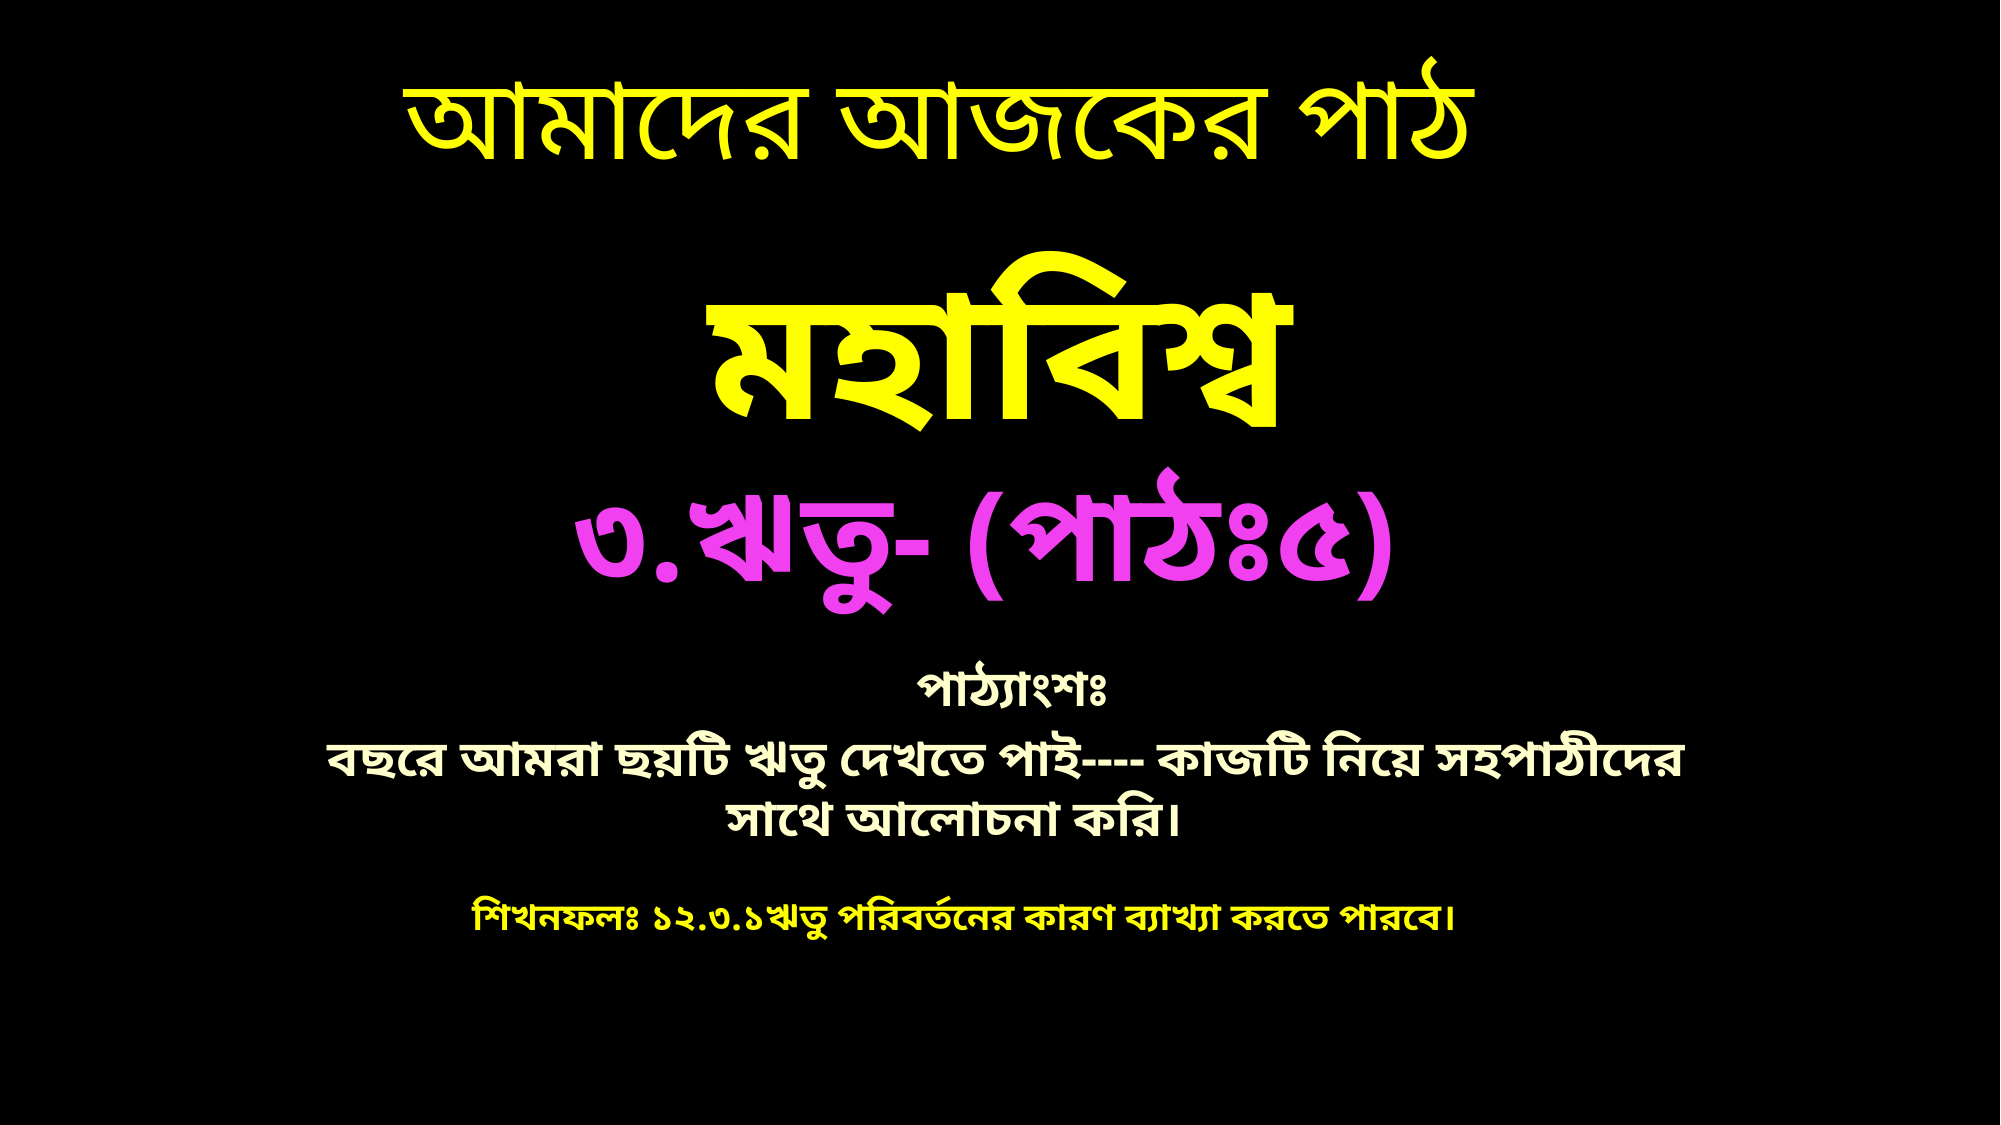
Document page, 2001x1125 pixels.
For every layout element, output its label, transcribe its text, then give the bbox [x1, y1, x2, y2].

text_box আমাদের আজকের পাঠ [277, 39, 1631, 190]
text_box মহাবিশ্ব ৩.ঋতু- (পাঠঃ৫) পাঠ্যাংশঃ বছরে আমরা ছয়টি ঋতু দেখতে পাই---- কাজটি নিয়ে সহপাঠীদের সাথে আলোচনা করি। [0, 166, 2000, 885]
text_box শিখনফলঃ ১২.৩.১ঋতু পরিবর্তনের কারণ ব্যাখ্যা করতে পারবে। [376, 885, 1543, 946]
